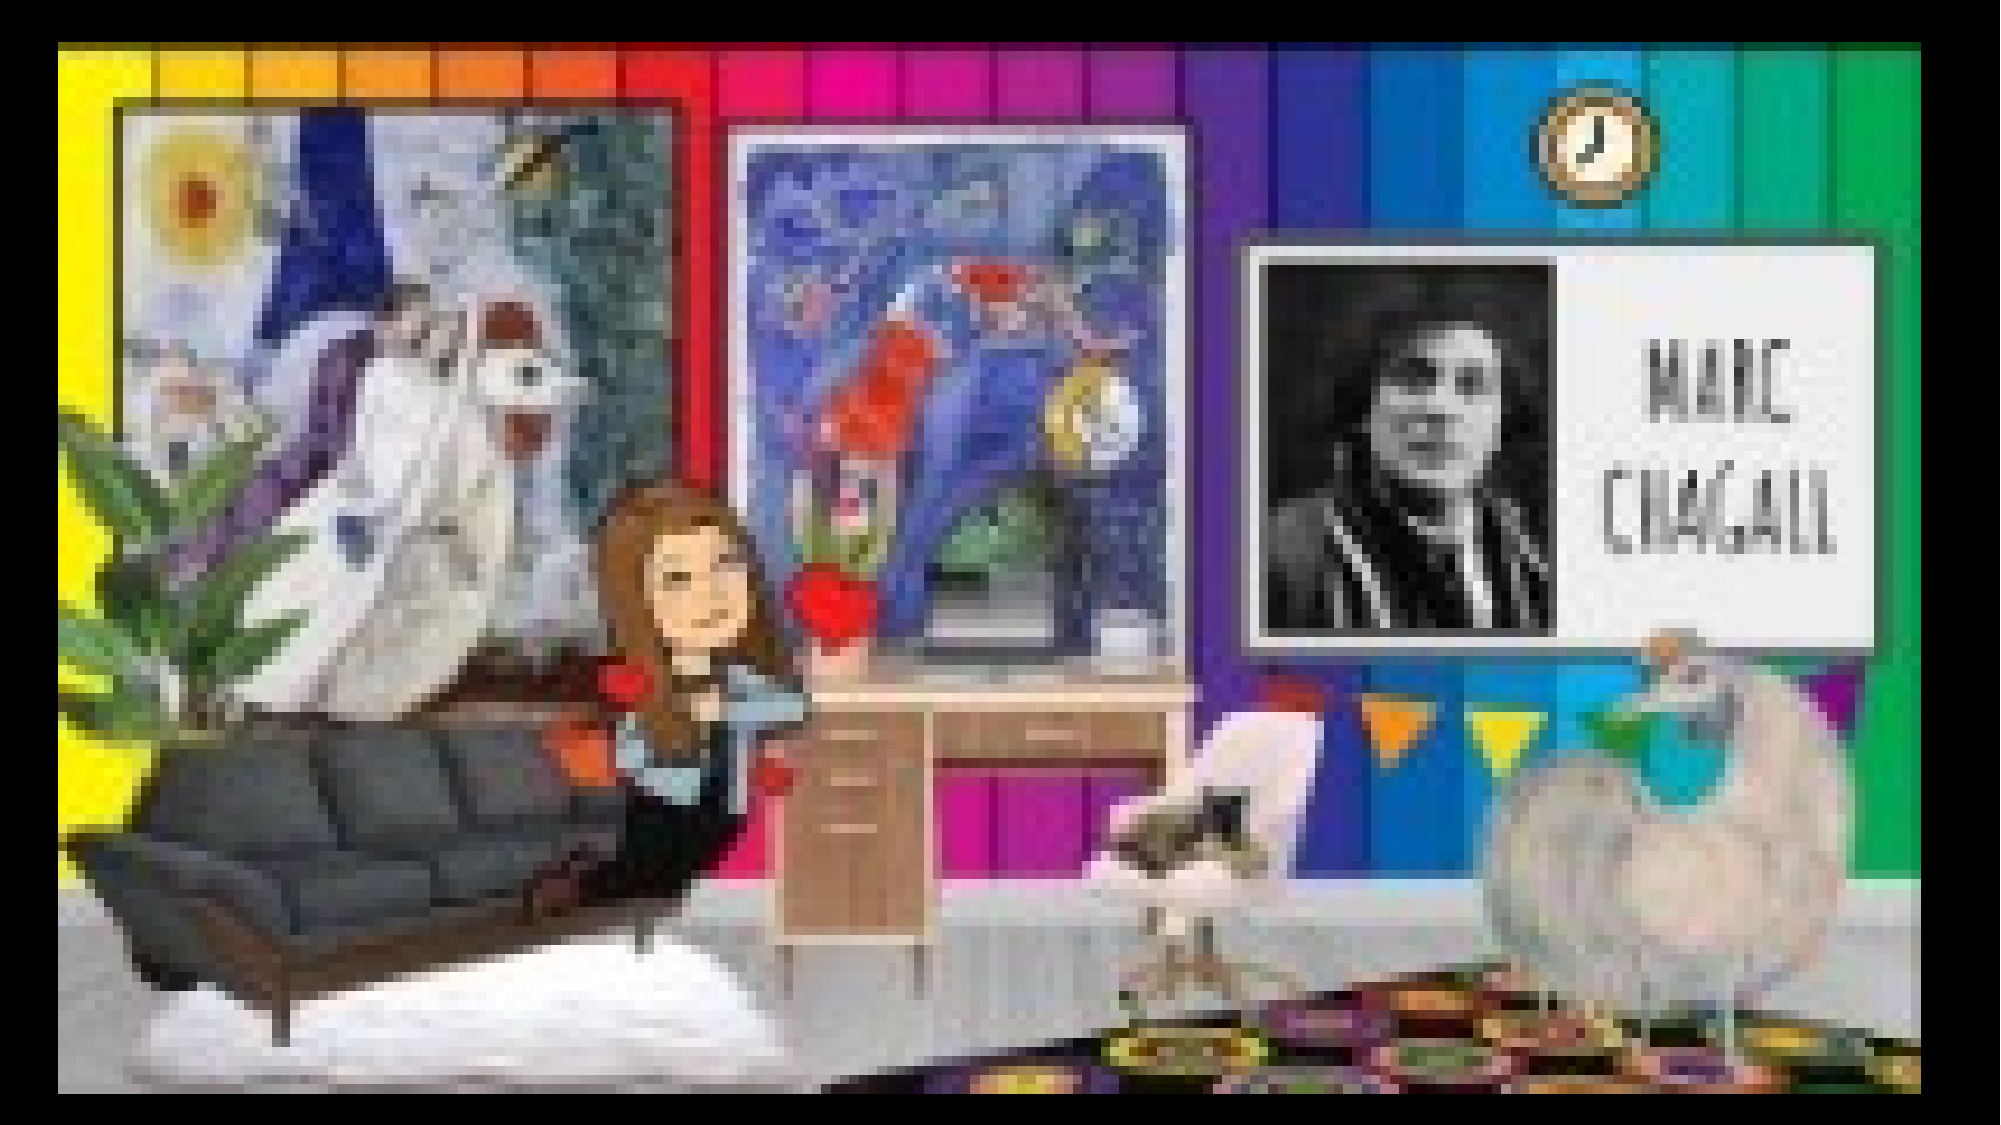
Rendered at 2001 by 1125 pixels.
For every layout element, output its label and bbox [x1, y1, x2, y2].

text_box [57, 41, 1922, 1095]
